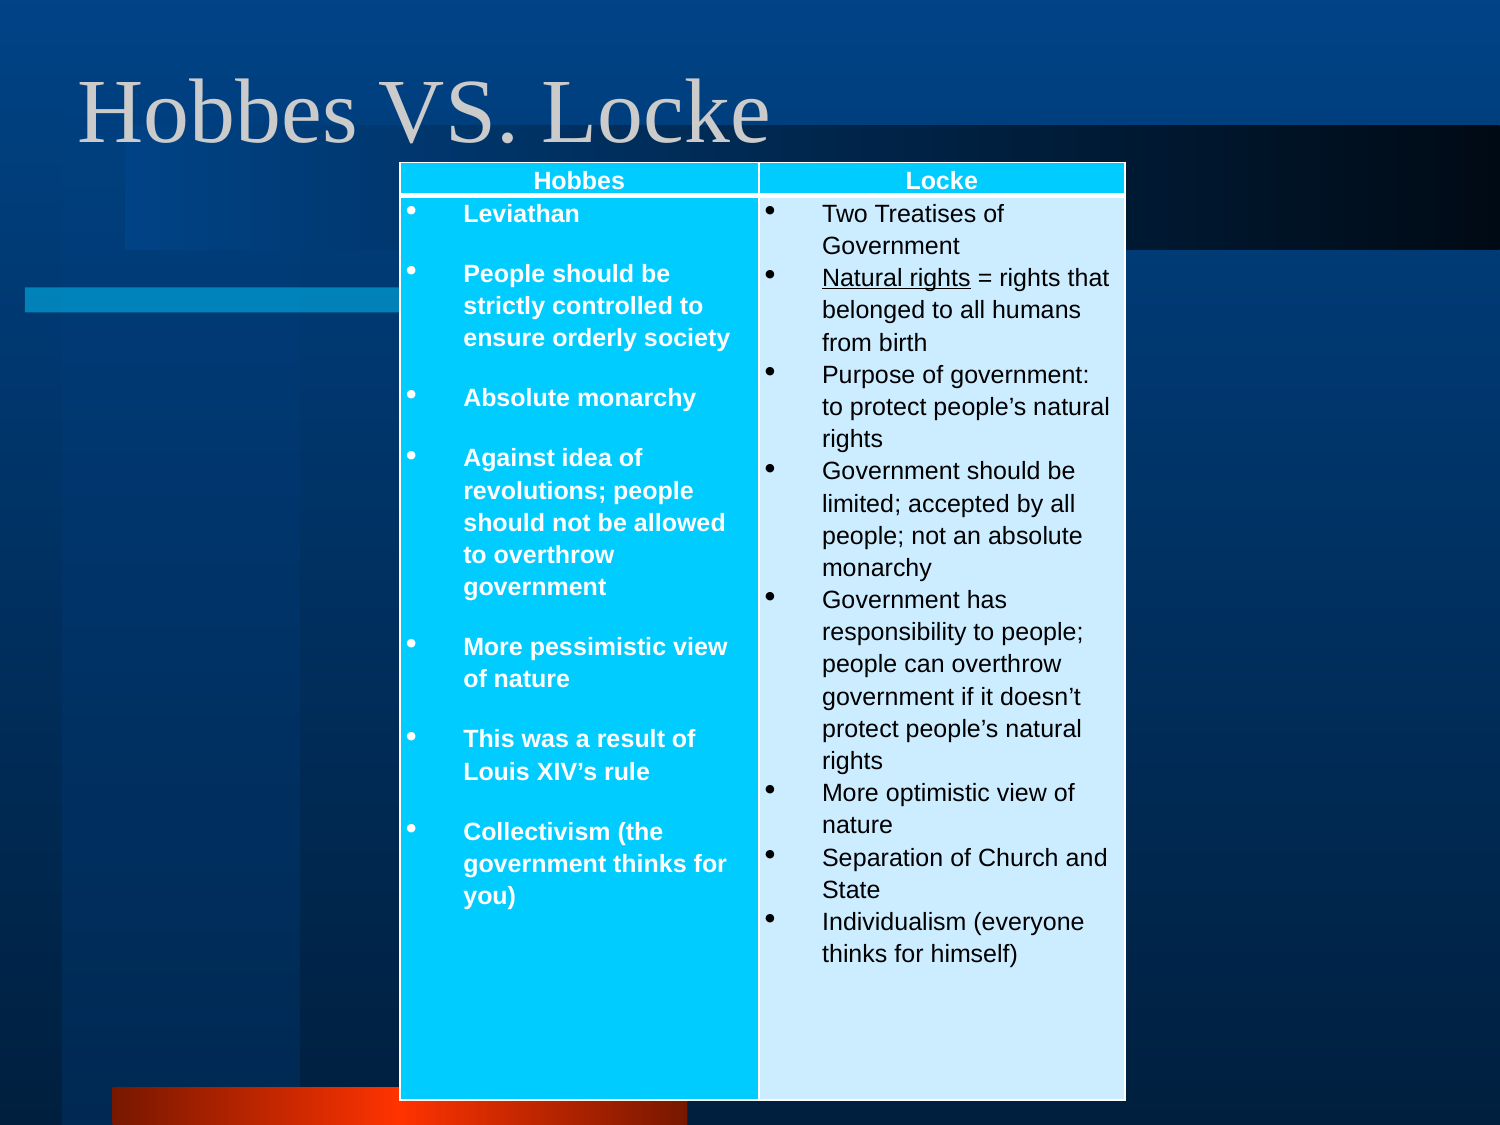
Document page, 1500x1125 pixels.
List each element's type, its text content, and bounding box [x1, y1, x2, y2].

table_header Hobbes [401, 163, 758, 193]
table_cell Two Treatises of Government Natural rights = rights that belonged to all humans from birth Purpose of government: to protect people’s natural rights Government should be limited; accepted by all people; not an absolute monarchy Government has responsibility to people; people can overthrow government if it doesn’t protect people’s natural rights More optimistic view of nature Separation of Church and State Individualism (everyone thinks for himself) [760, 198, 1124, 1099]
table_header Locke [760, 163, 1124, 193]
table_cell Leviathan People should be strictly controlled to ensure orderly society Absolute monarchy Against idea of revolutions; people should not be allowed to overthrow government More pessimistic view of nature This was a result of Louis XIV’s rule Collectivism (the government thinks for you) [401, 198, 758, 1099]
title Hobbes VS. Locke [62, 37, 1338, 176]
